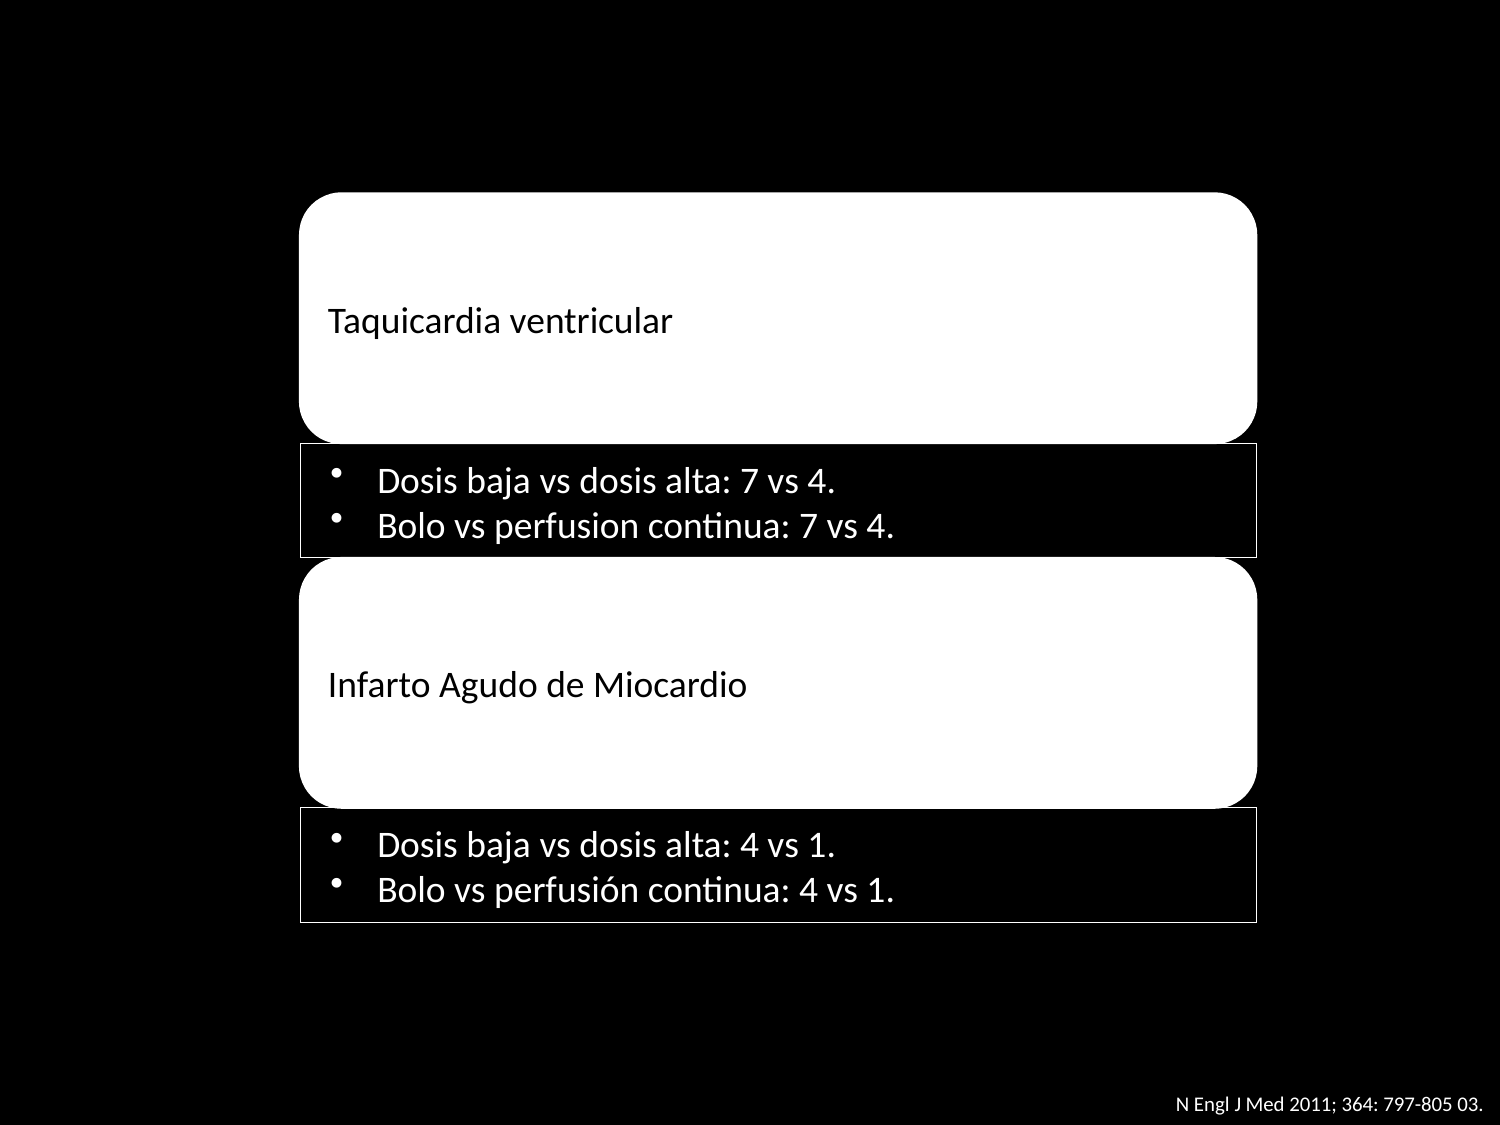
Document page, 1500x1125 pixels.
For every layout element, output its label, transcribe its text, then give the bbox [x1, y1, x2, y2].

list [299, 193, 1257, 923]
text_box N Engl J Med 2011; 364: 797-805 03. [1161, 1083, 1500, 1124]
